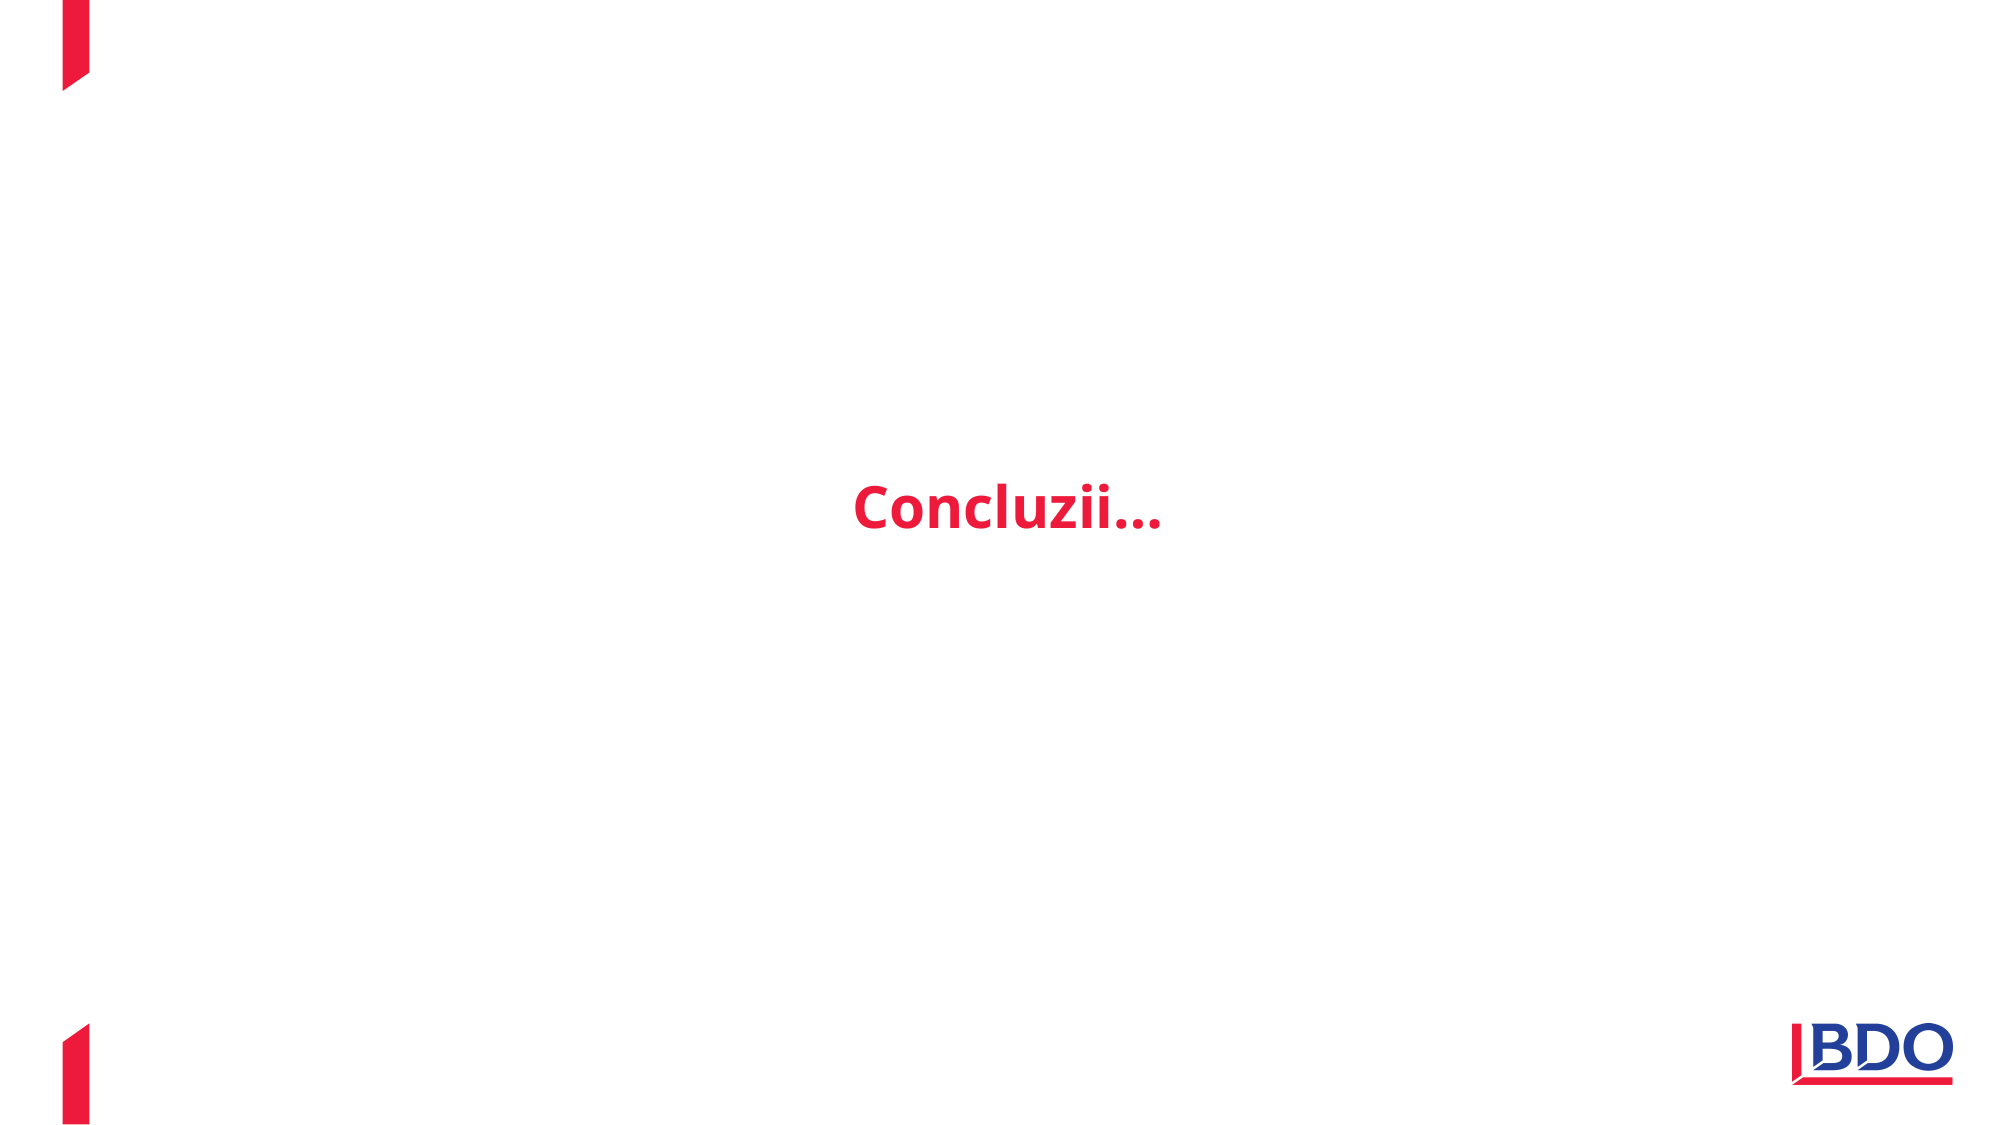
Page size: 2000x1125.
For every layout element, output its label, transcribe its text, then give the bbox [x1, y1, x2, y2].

picture [1792, 1023, 1953, 1085]
title Concluzii… [62, 466, 1954, 627]
